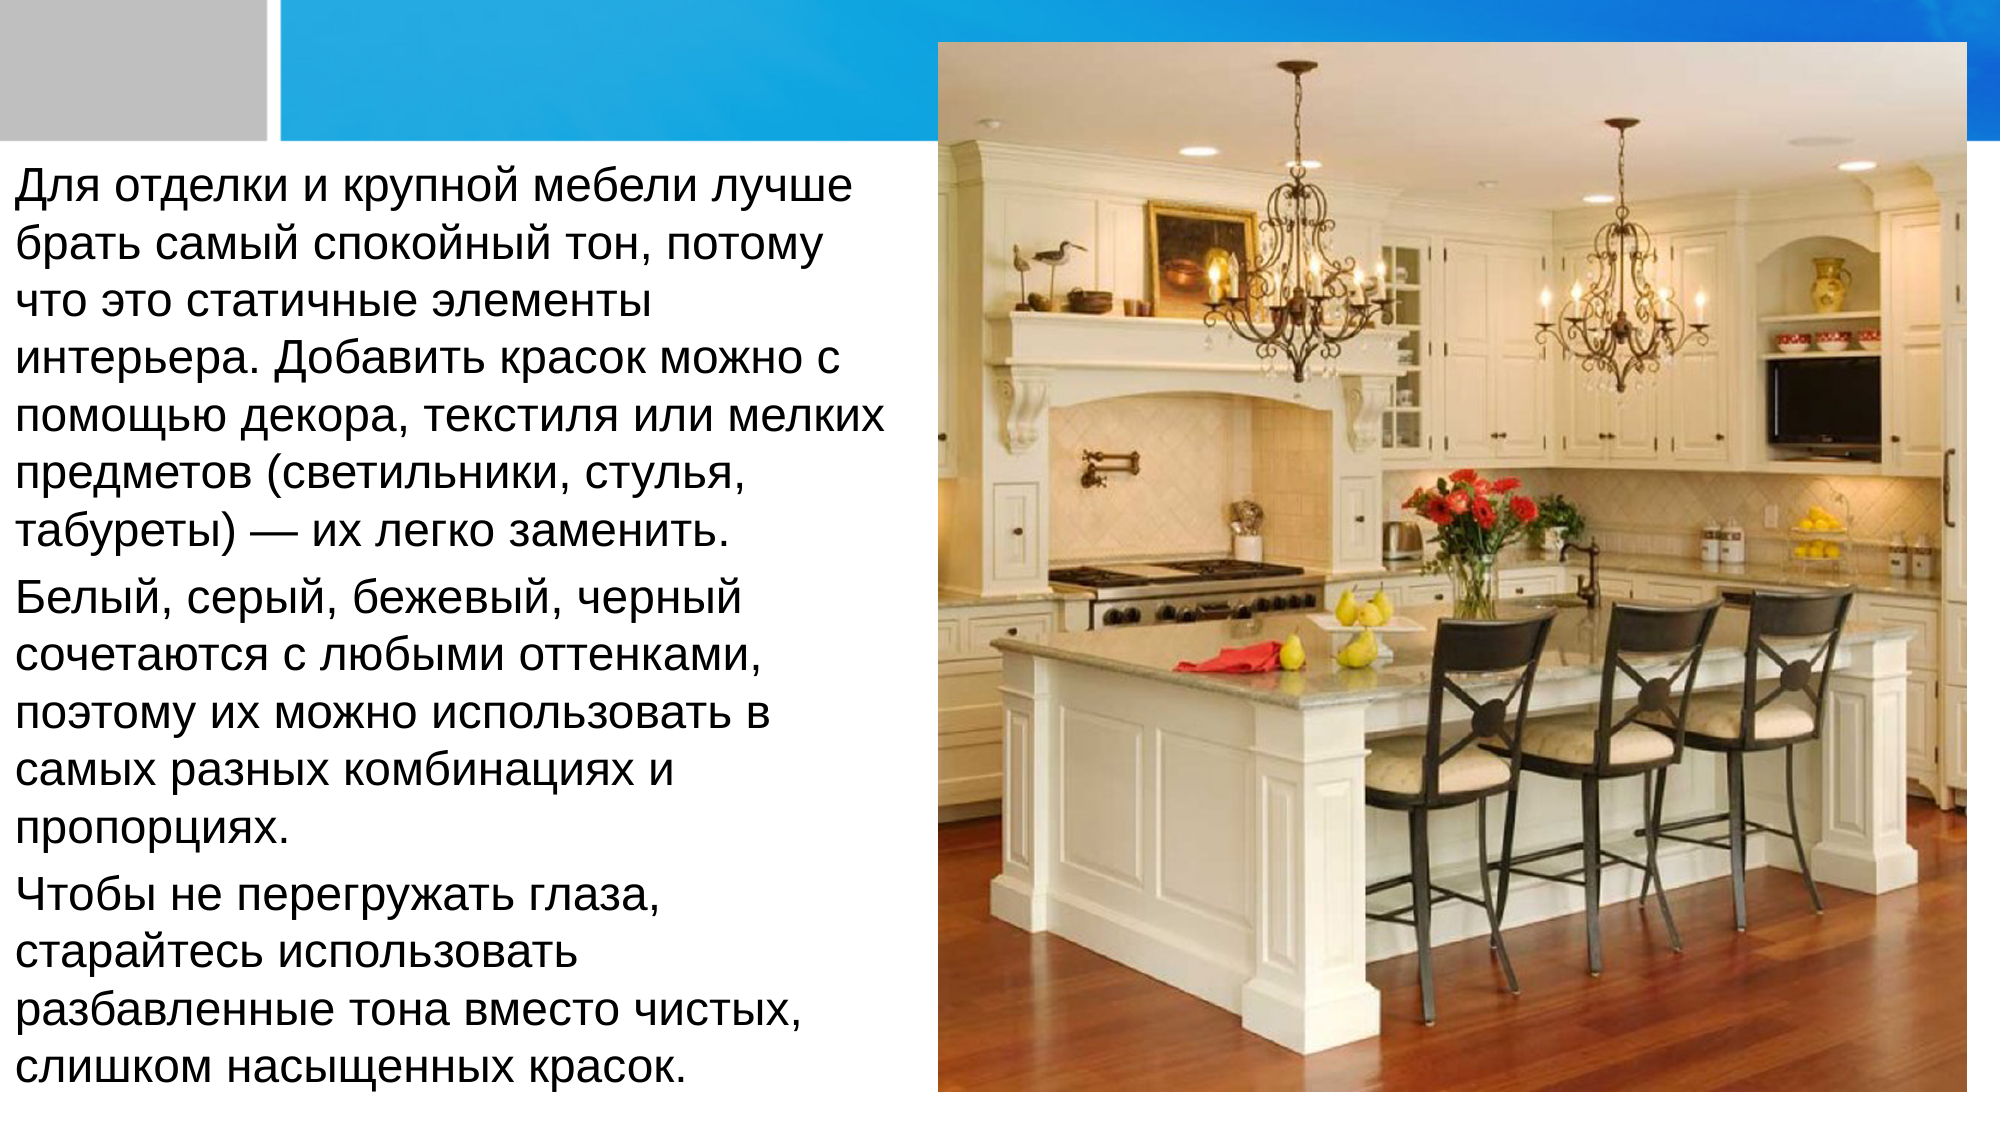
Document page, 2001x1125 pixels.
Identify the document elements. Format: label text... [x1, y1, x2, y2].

picture [0, 0, 2000, 1125]
list Для отделки и крупной мебели лучше брать самый спокойный тон, потому что это статичные элементы интерьера. Добавить красок можно с помощью декора, текстиля или мелких предметов (светильники, стулья, табуреты) — их легко заменить. Белый, серый, бежевый, черный сочетаются с любыми оттенками, поэтому их можно использовать в самых разных комбинациях и пропорциях. Чтобы не перегружать глаза, старайтесь использовать разбавленные тона вместо чистых, слишком насыщенных красок. [0, 146, 917, 1125]
